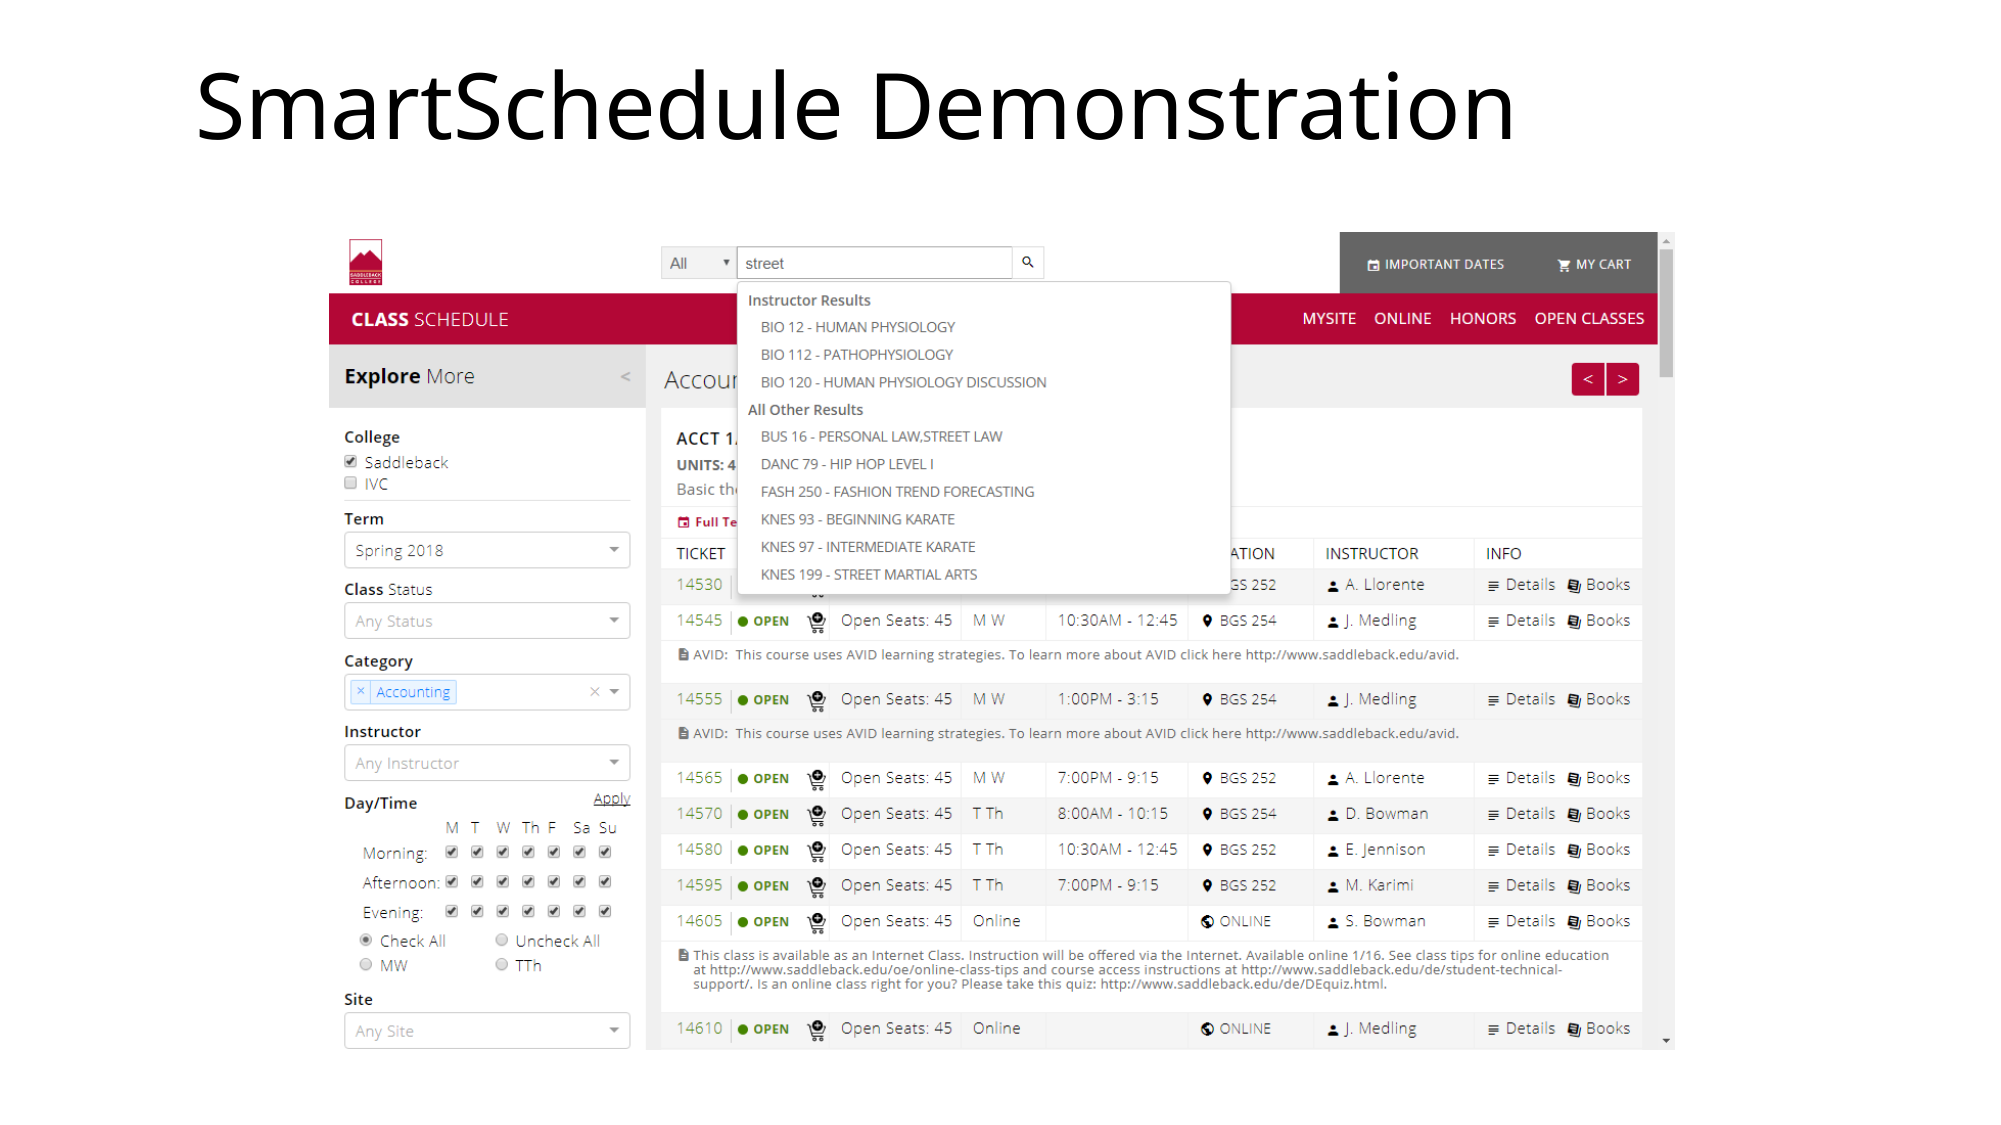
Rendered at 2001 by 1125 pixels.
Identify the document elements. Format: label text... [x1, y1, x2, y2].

picture [329, 232, 1675, 1050]
title SmartSchedule Demonstration [180, 47, 1830, 173]
